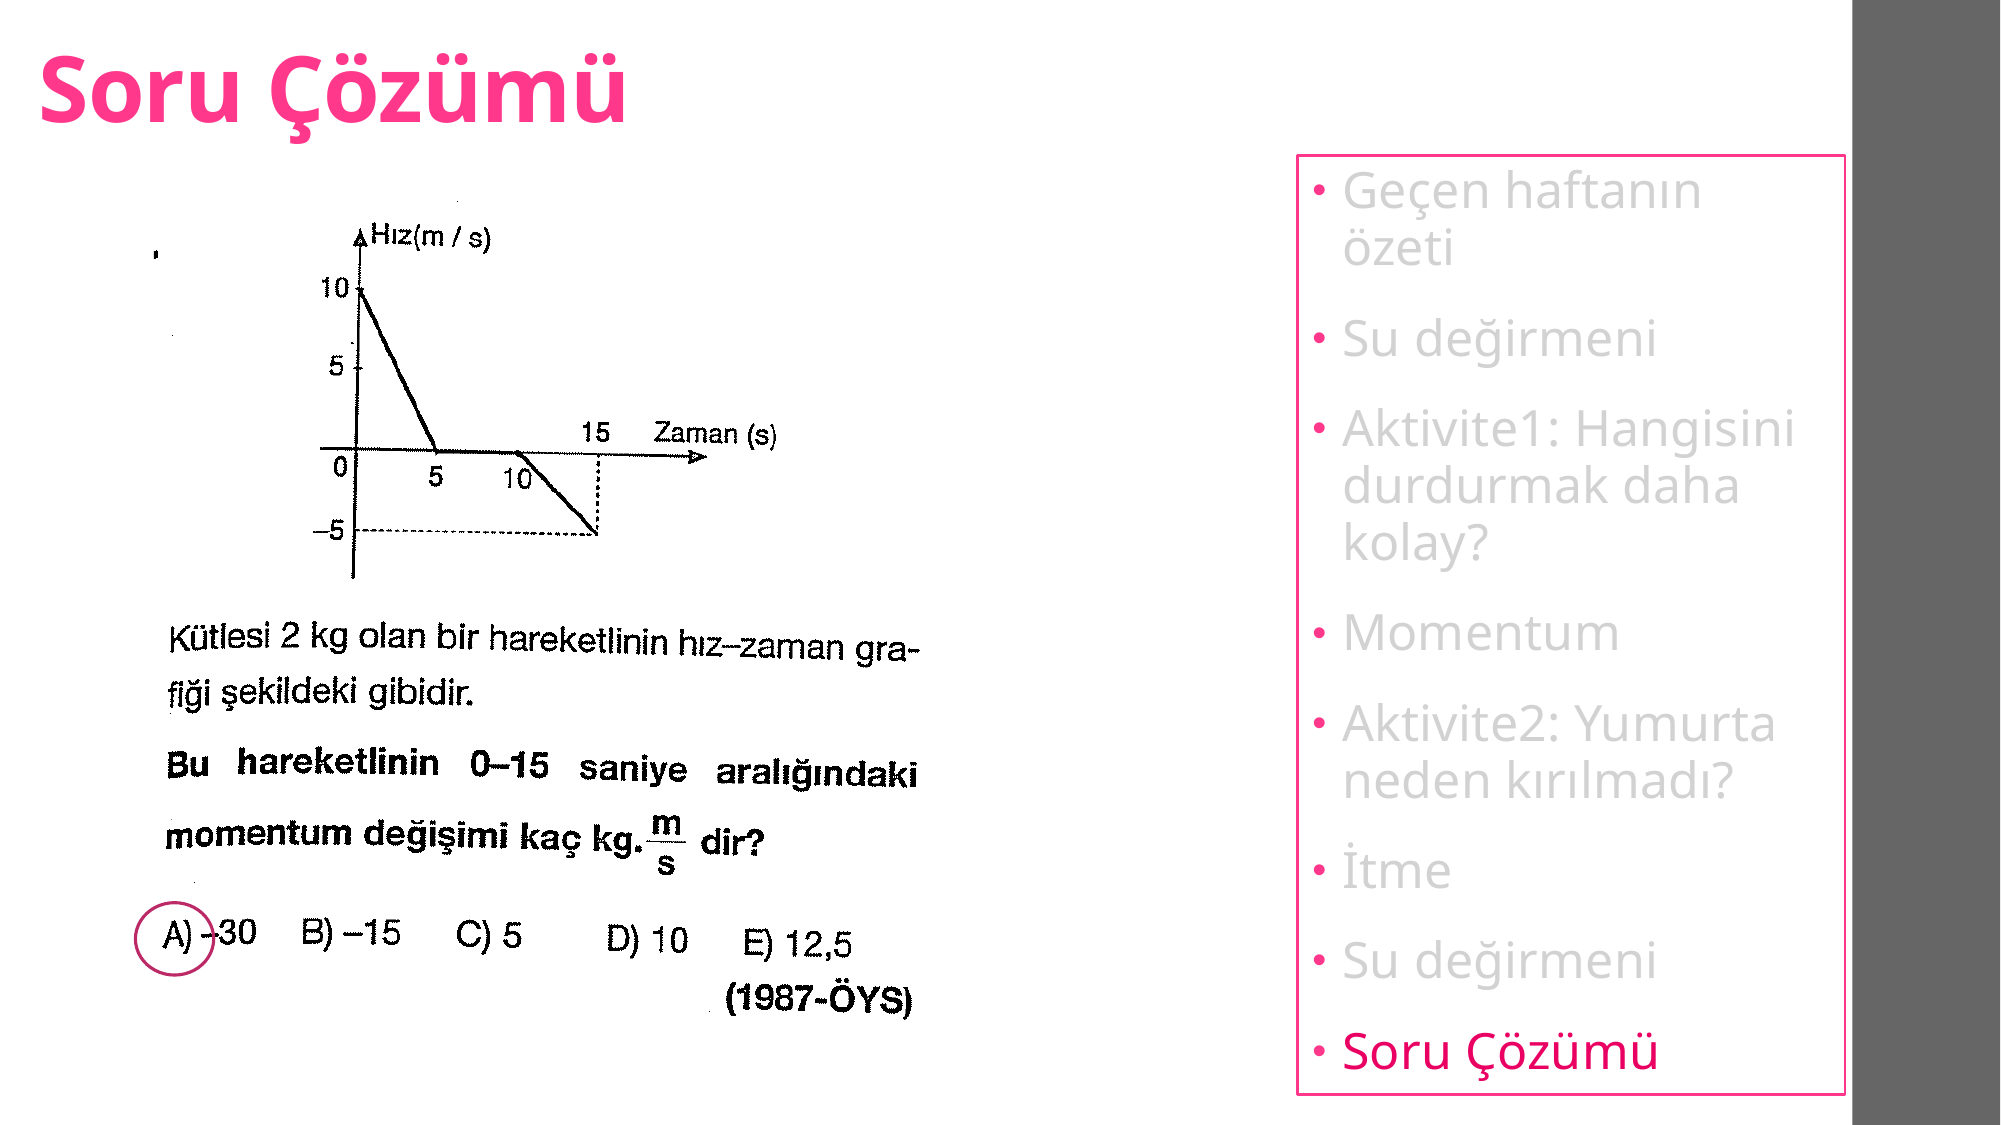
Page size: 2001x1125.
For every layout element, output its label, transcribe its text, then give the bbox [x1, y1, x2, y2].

title Soru Çözümü [0, 0, 1590, 150]
picture [153, 201, 943, 1035]
text_box [134, 912, 146, 966]
text_box Geçen haftanın özeti Su değirmeni Aktivite1: Hangisini durdurmak daha kolay? Momentum Aktivite2: Yumurta neden kırılmadı? İtme Su değirmeni Soru Çözümü [1296, 154, 1846, 1096]
